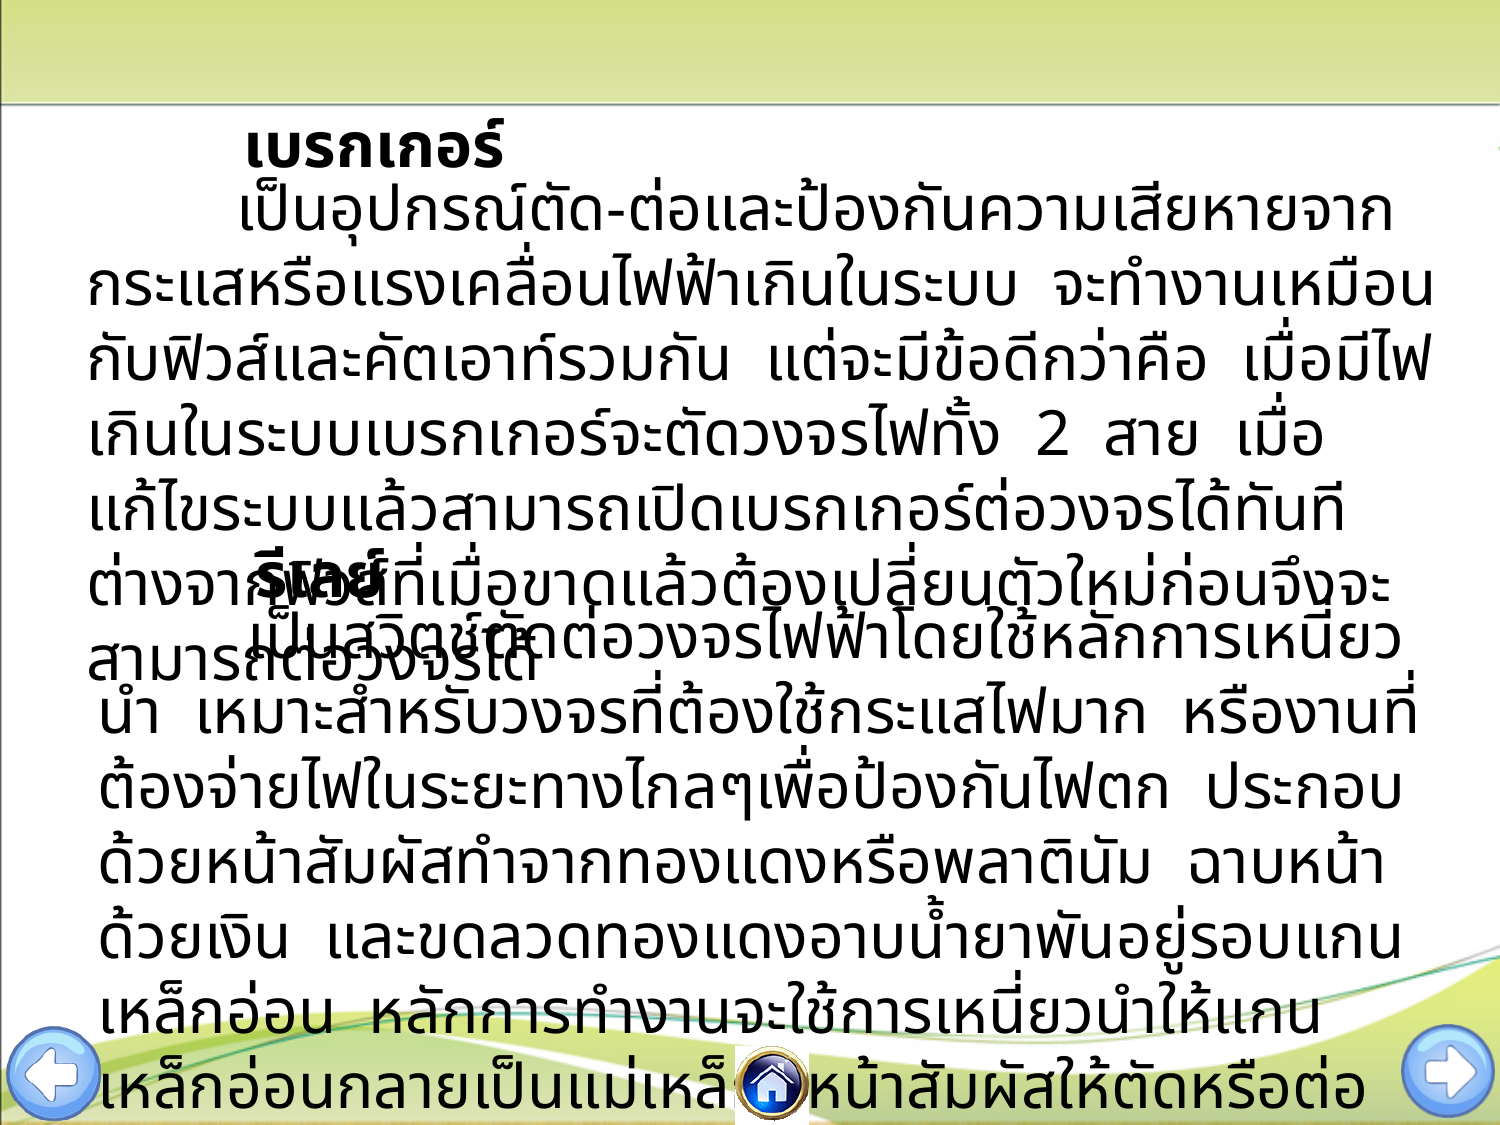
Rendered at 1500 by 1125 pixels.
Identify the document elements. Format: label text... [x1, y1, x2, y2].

picture [0, 0, 1500, 1125]
text_box เบรกเกอร์ [5, 97, 1356, 176]
text_box เป็นสวิตช์ตัดต่อวงจรไฟฟ้าโดยใช้หลักการเหนี่ยวนำ เหมาะสำหรับวงจรที่ต้องใช้กระแสไฟมาก หรืองานที่ต้องจ่ายไฟในระยะทางไกลๆเพื่อป้องกันไฟตก ประกอบด้วยหน้าสัมผัสทำจากทองแดงหรือพลาตินัม ฉาบหน้าด้วยเงิน และขดลวดทองแดงอาบน้ำยาพันอยู่รอบแกนเหล็กอ่อน หลักการทำงานจะใช้การเหนี่ยวนำให้แกนเหล็กอ่อนกลายเป็นแม่เหล็กดูหน้าสัมผัสให้ตัดหรือต่อวงจร รีเลย์มีสองแบบคือแบบปกติปิดและปกติเปิด [26, 589, 1459, 1082]
text_box รีเลย์ [17, 527, 1368, 606]
text_box เป็นอุปกรณ์ตัด-ต่อและป้องกันความเสียหายจากกระแสหรือแรงเคลื่อนไฟฟ้าเกินในระบบ จะทำงานเหมือนกับฟิวส์และคัตเอาท์รวมกัน แต่จะมีข้อดีกว่าคือ เมื่อมีไฟเกินในระบบเบรกเกอร์จะตัดวงจรไฟทั้ง 2 สาย เมื่อแก้ไขระบบแล้วสามารถเปิดเบรกเกอร์ต่อวงจรได้ทันที ต่างจากฟิวส์ที่เมื่อขาดแล้วต้องเปลี่ยนตัวใหม่ก่อนจึงจะสามารถต่อวงจรได้ [14, 160, 1459, 560]
